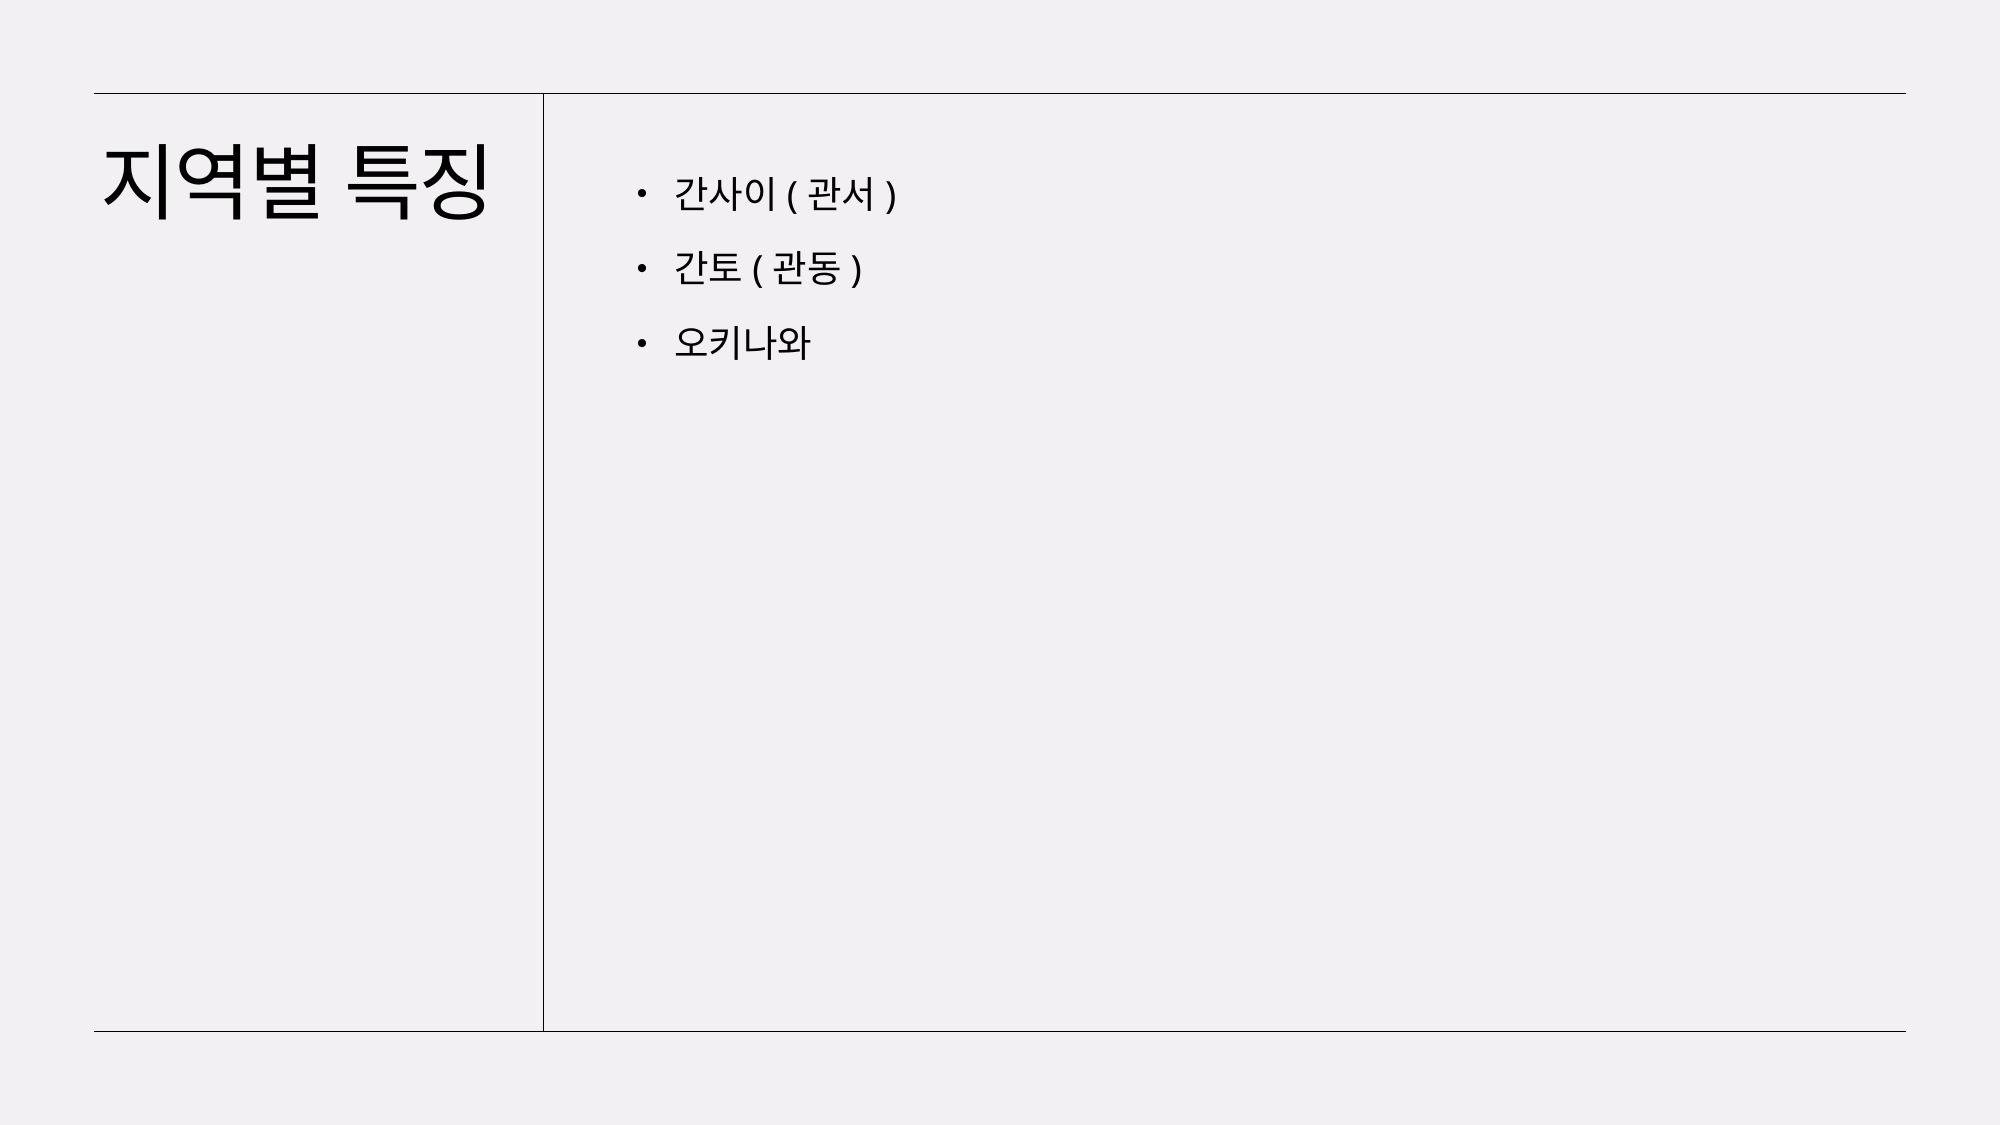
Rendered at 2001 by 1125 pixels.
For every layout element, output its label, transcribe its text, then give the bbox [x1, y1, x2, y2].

title 지역별 특징 [85, 134, 518, 971]
text_box [0, 0, 2000, 1125]
list 간사이(관서) 간토(관동) 오키나와 [621, 154, 1889, 981]
